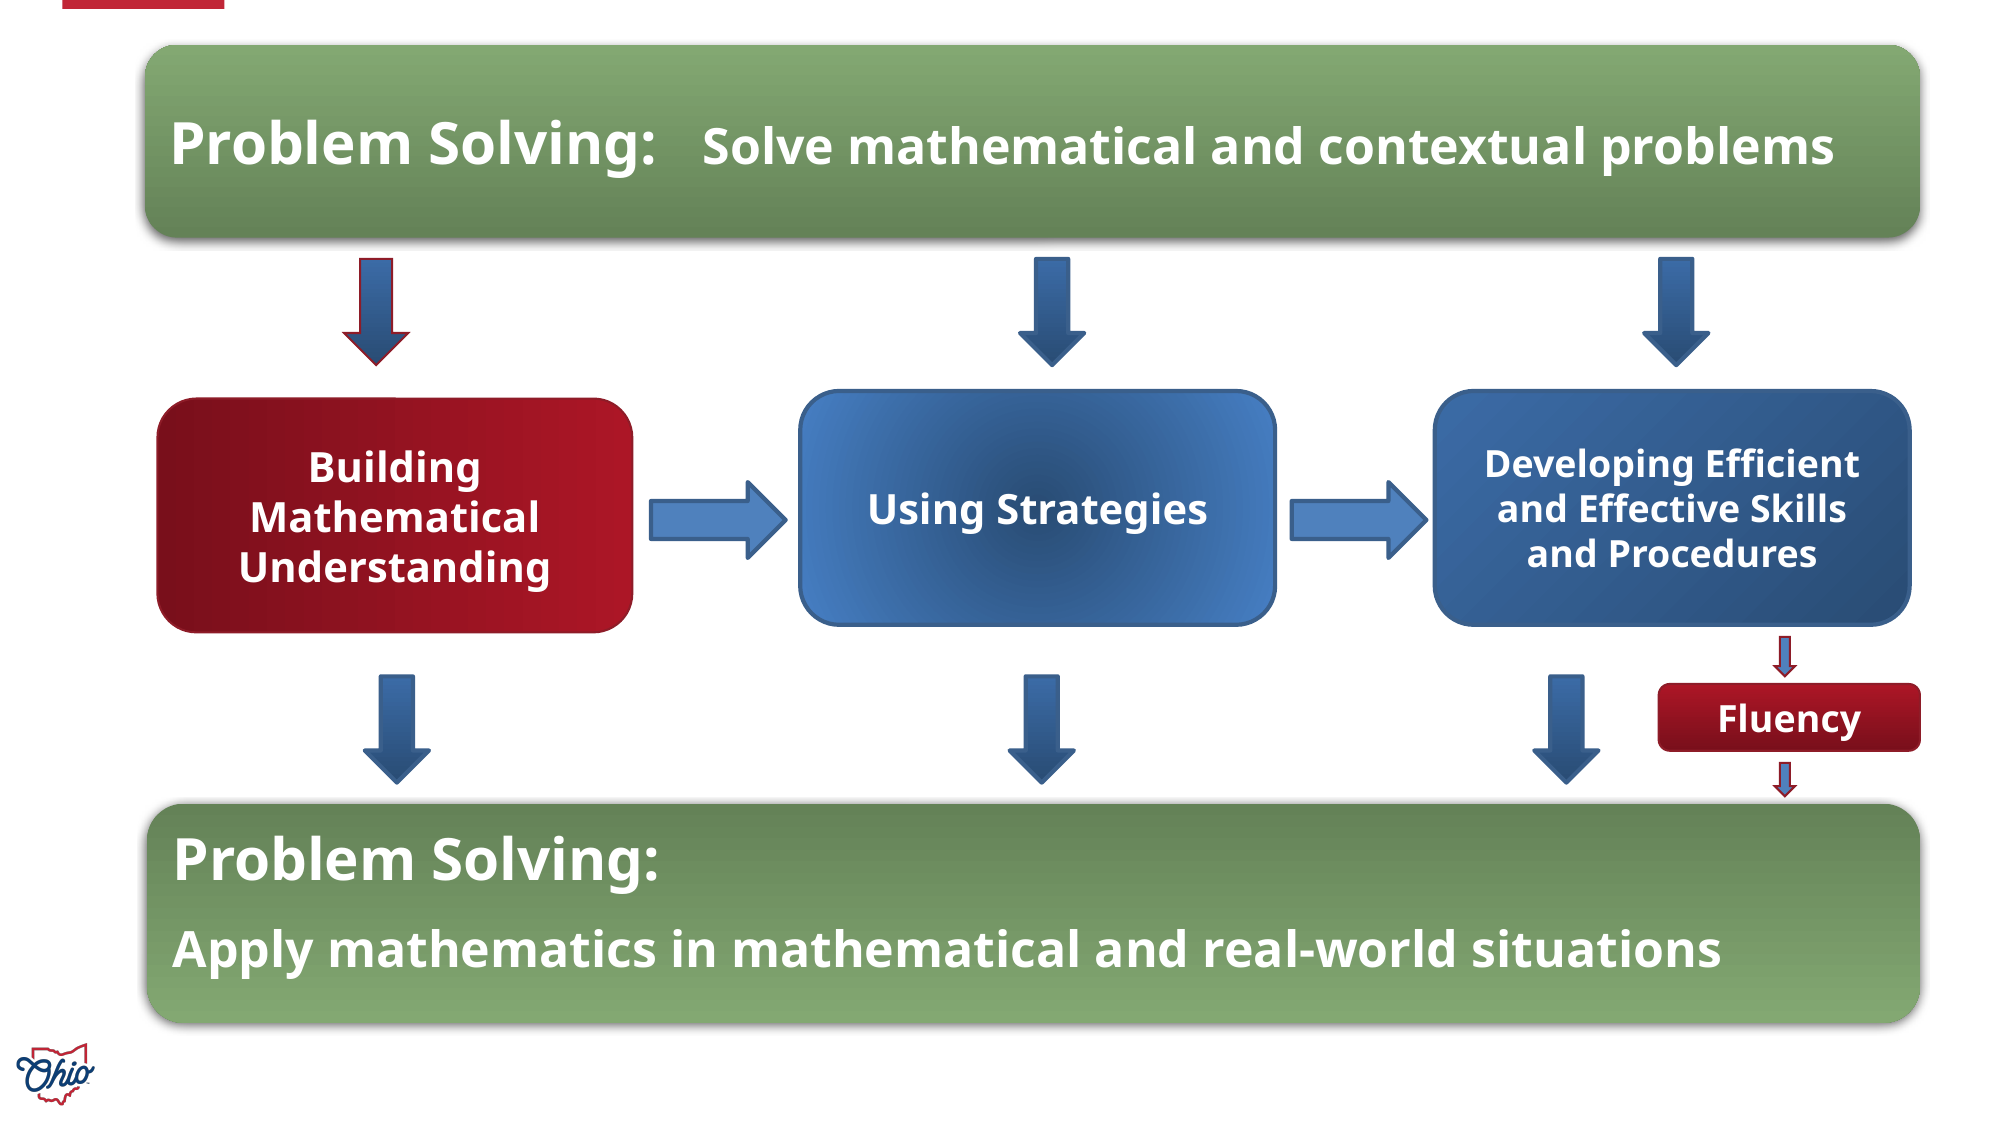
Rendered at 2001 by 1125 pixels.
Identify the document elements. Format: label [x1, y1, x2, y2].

picture [16, 1043, 95, 1106]
text_box [144, 44, 1920, 1023]
